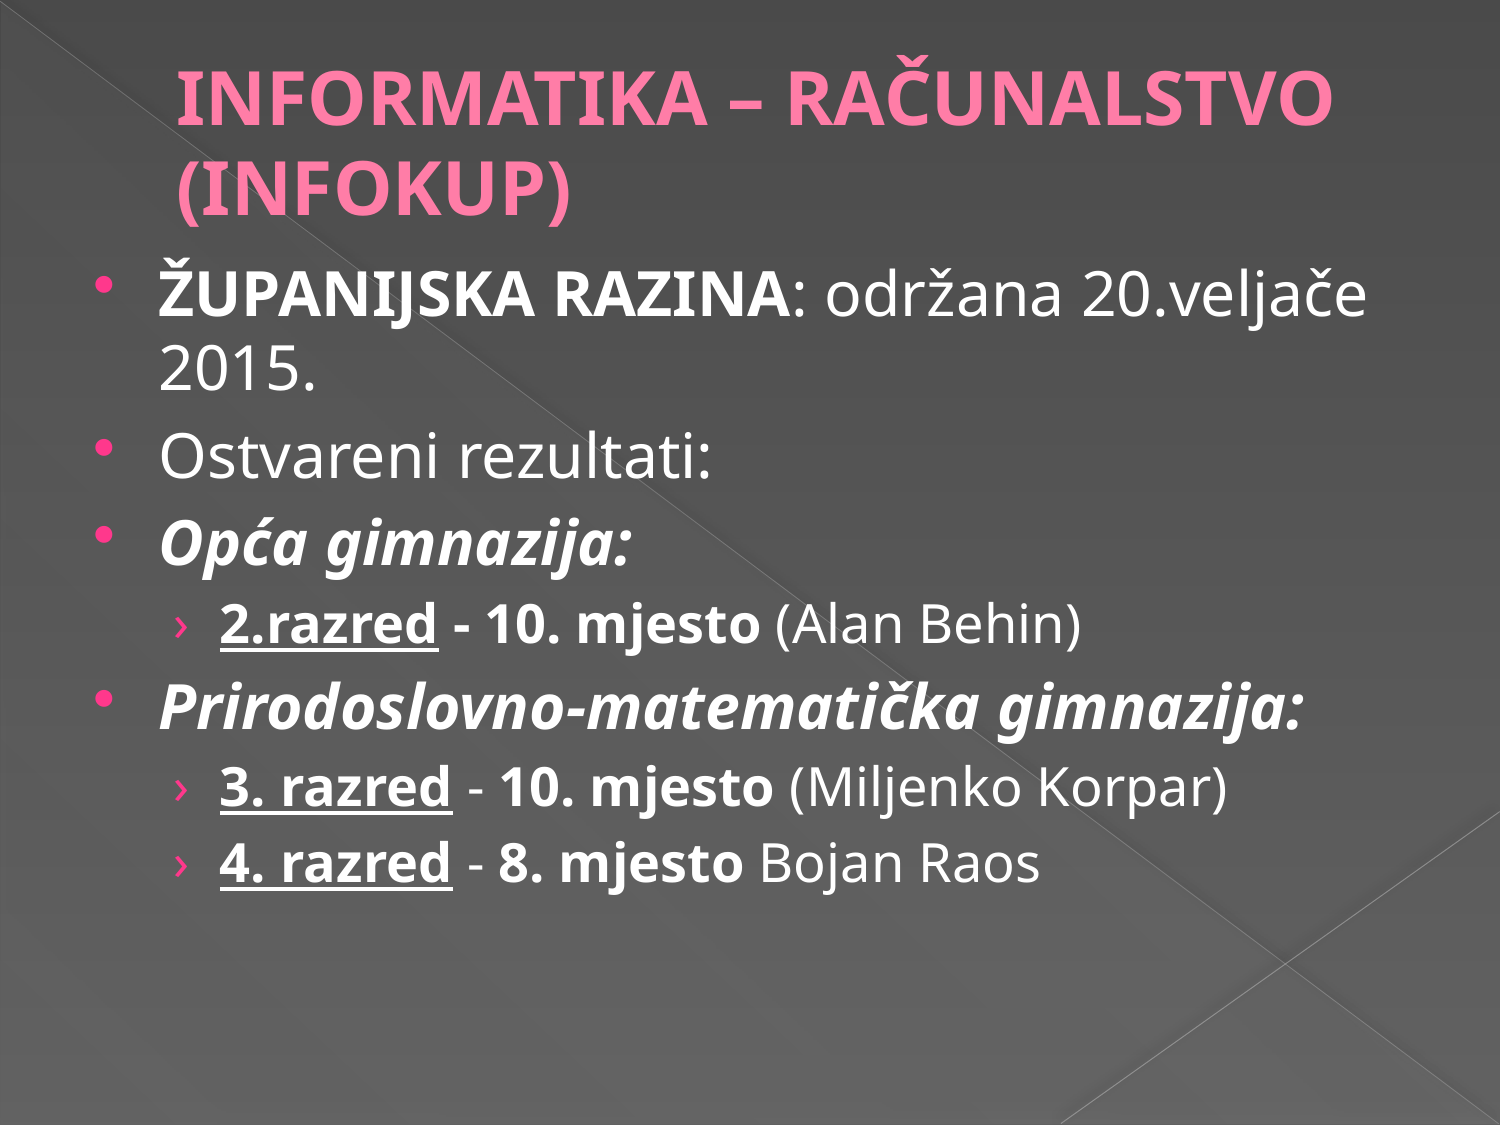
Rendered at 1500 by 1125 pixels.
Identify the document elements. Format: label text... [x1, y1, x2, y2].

title INFORMATIKA – RAČUNALSTVO (INFOKUP) [82, 46, 1432, 235]
list ŽUPANIJSKA RAZINA: održana 20.veljače 2015. Ostvareni rezultati: Opća gimnazija: 2.razred - 10. mjesto (Alan Behin) Prirodoslovno-matematička gimnazija: 3. razred - 10. mjesto (Miljenko Korpar) 4. razred - 8. mjesto Bojan Raos [70, 246, 1421, 997]
